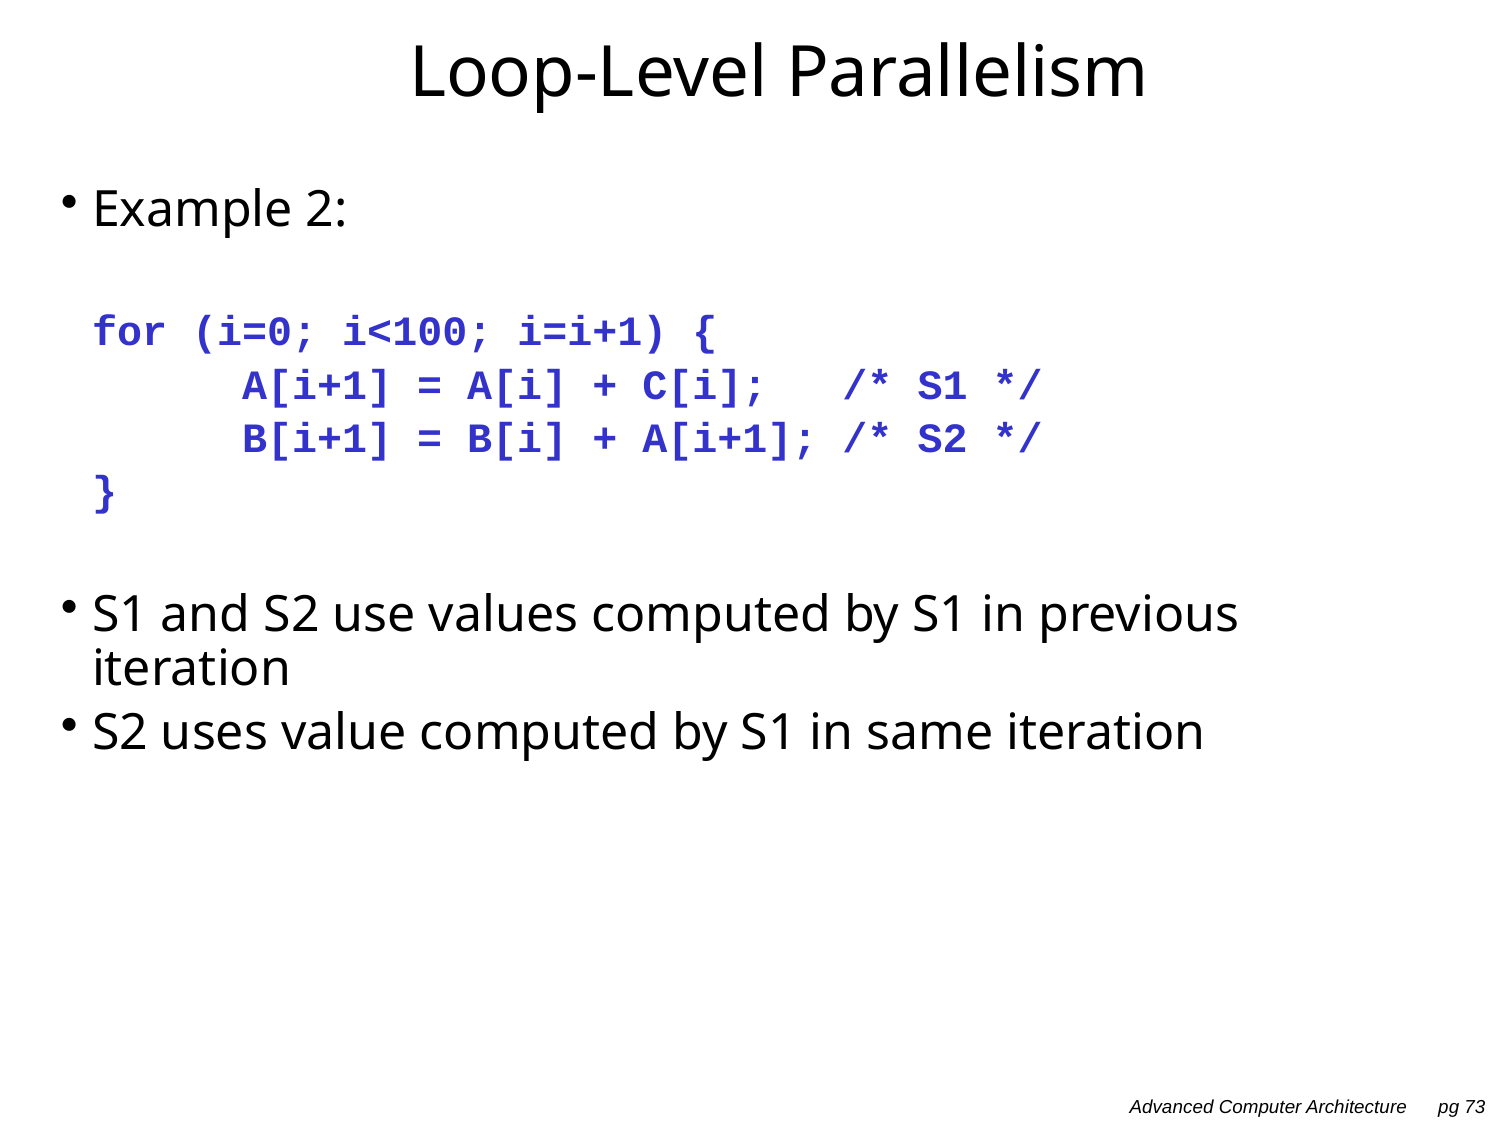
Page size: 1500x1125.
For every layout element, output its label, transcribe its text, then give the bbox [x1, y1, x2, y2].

title Loop-Level Parallelism [100, 17, 1460, 135]
list Example 2: for (i=0; i<100; i=i+1) { A[i+1] = A[i] + C[i]; /* S1 */ B[i+1] = B[i] + A[i+1]; /* S2 */ } S1 and S2 use values computed by S1 in previous iteration S2 uses value computed by S1 in same iteration [45, 175, 1455, 1063]
